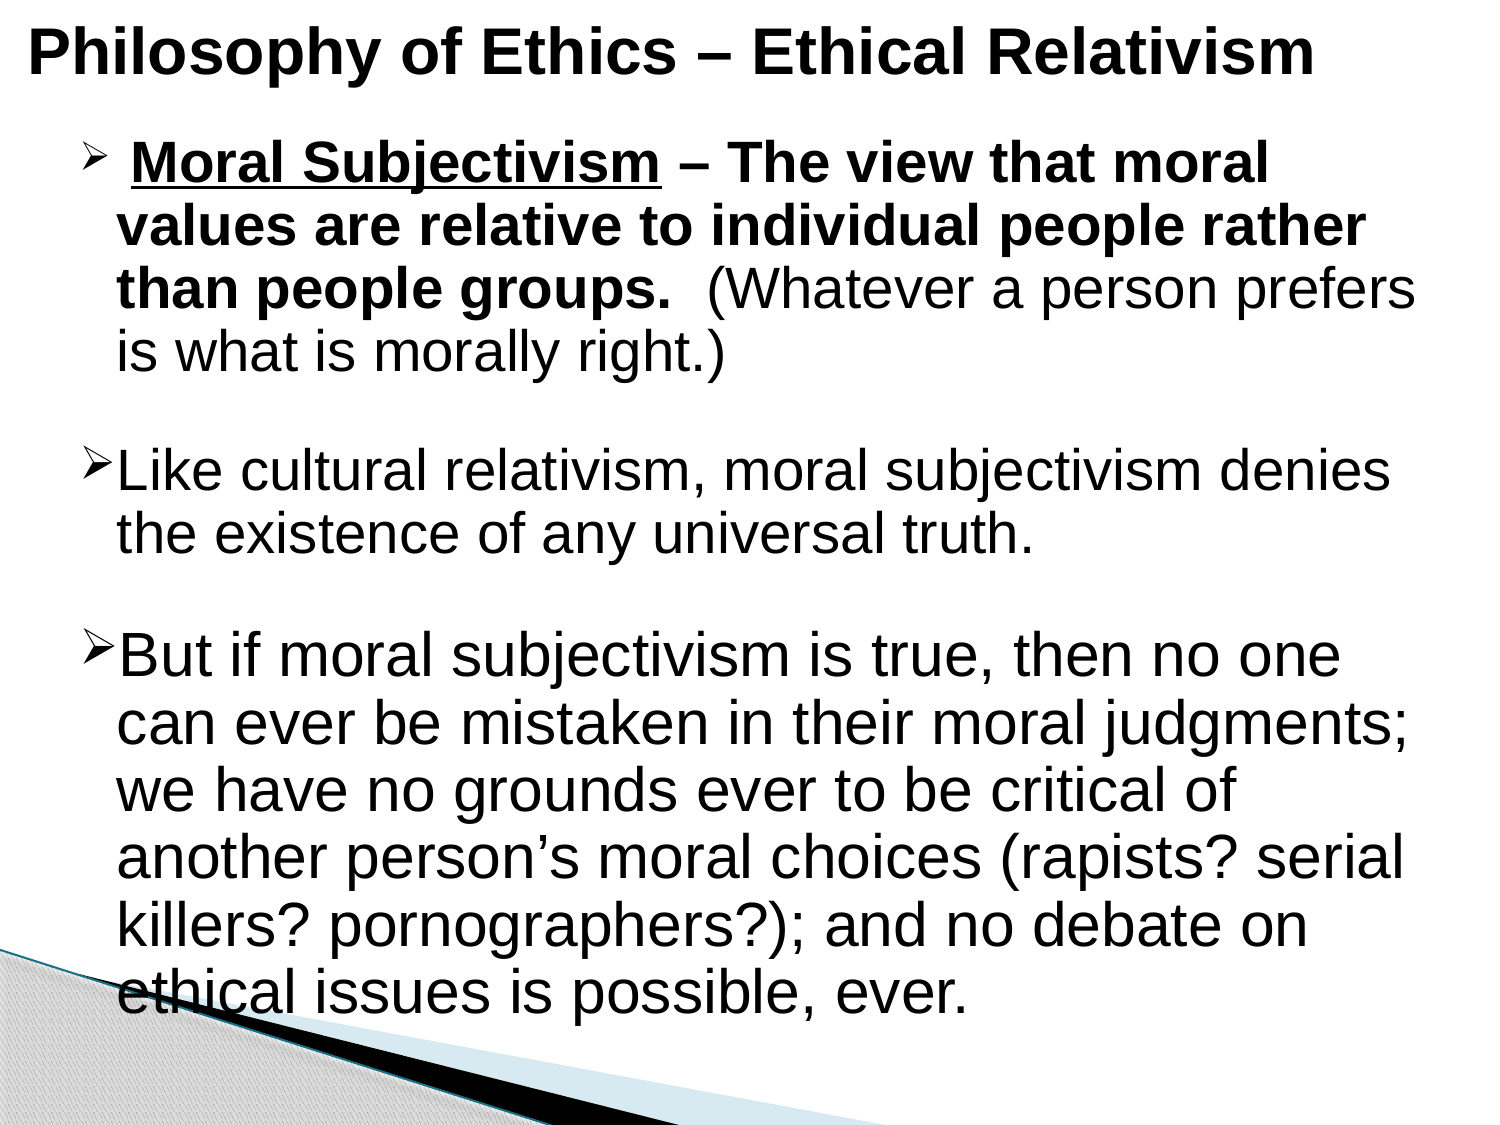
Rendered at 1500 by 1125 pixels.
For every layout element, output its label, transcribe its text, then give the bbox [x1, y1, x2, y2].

list Moral Subjectivism – The view that moral values are relative to individual people rather than people groups. (Whatever a person prefers is what is morally right.) Like cultural relativism, moral subjectivism denies the existence of any universal truth. But if moral subjectivism is true, then no one can ever be mistaken in their moral judgments; we have no grounds ever to be critical of another person’s moral choices (rapists? serial killers? pornographers?); and no debate on ethical issues is possible, ever. [0, 125, 1475, 1125]
title Philosophy of Ethics – Ethical Relativism [12, 0, 1500, 96]
